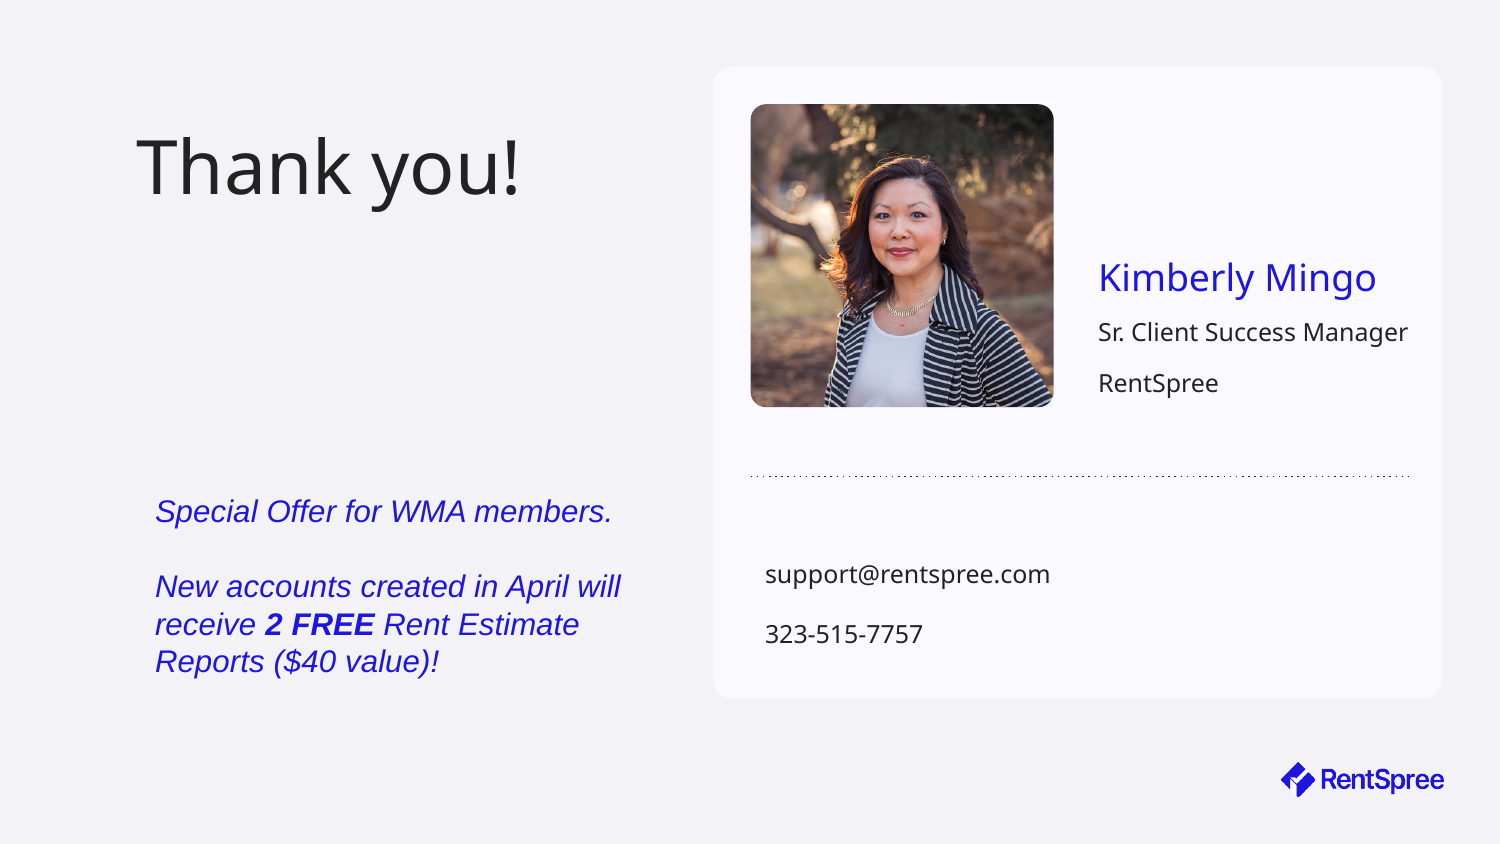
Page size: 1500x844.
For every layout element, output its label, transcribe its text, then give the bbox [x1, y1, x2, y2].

picture [1281, 762, 1444, 797]
title Thank you! [121, 104, 622, 263]
text_box support@rentspree.com 323-515-7757 [750, 532, 1399, 663]
text_box [713, 66, 1442, 699]
picture [750, 103, 1054, 408]
text_box Sr. Client Success Manager RentSpree [1083, 301, 1442, 398]
text_box Kimberly Mingo [1083, 230, 1410, 301]
text_box Special Offer for WMA members. New accounts created in April will receive 2 FREE Rent Estimate Reports ($40 value)! [140, 476, 695, 695]
